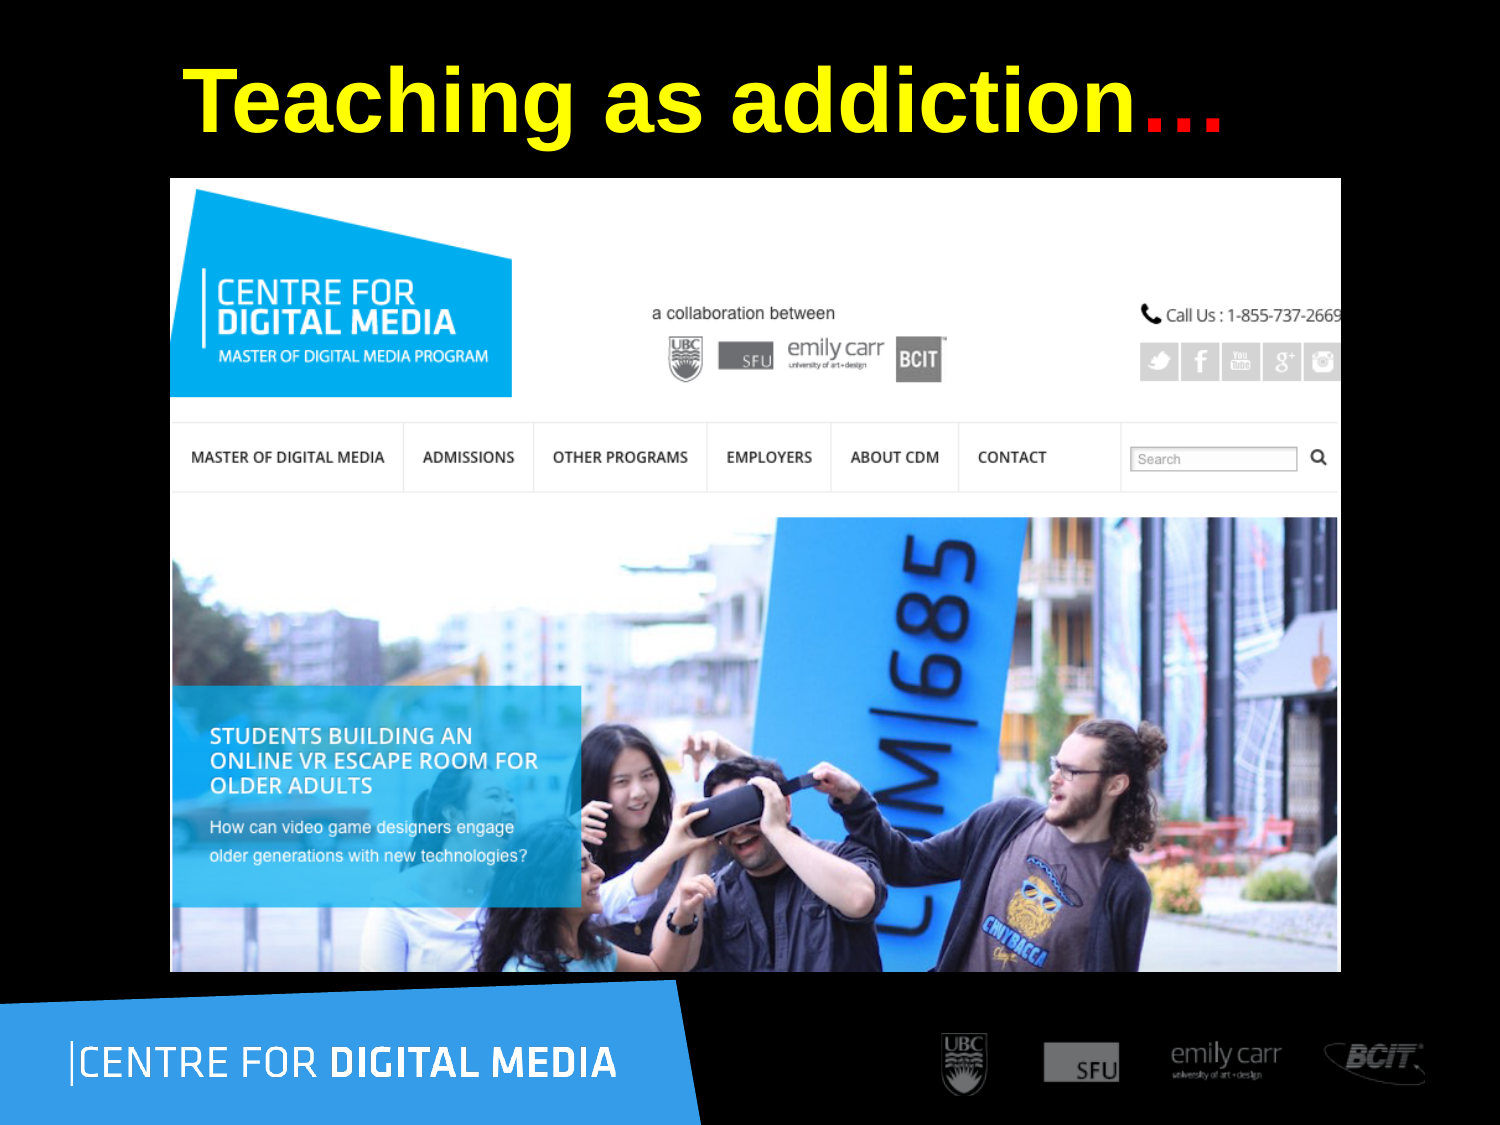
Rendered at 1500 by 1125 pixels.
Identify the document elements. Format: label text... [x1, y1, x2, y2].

title Teaching as addiction… [170, 11, 1425, 179]
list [169, 178, 1341, 973]
